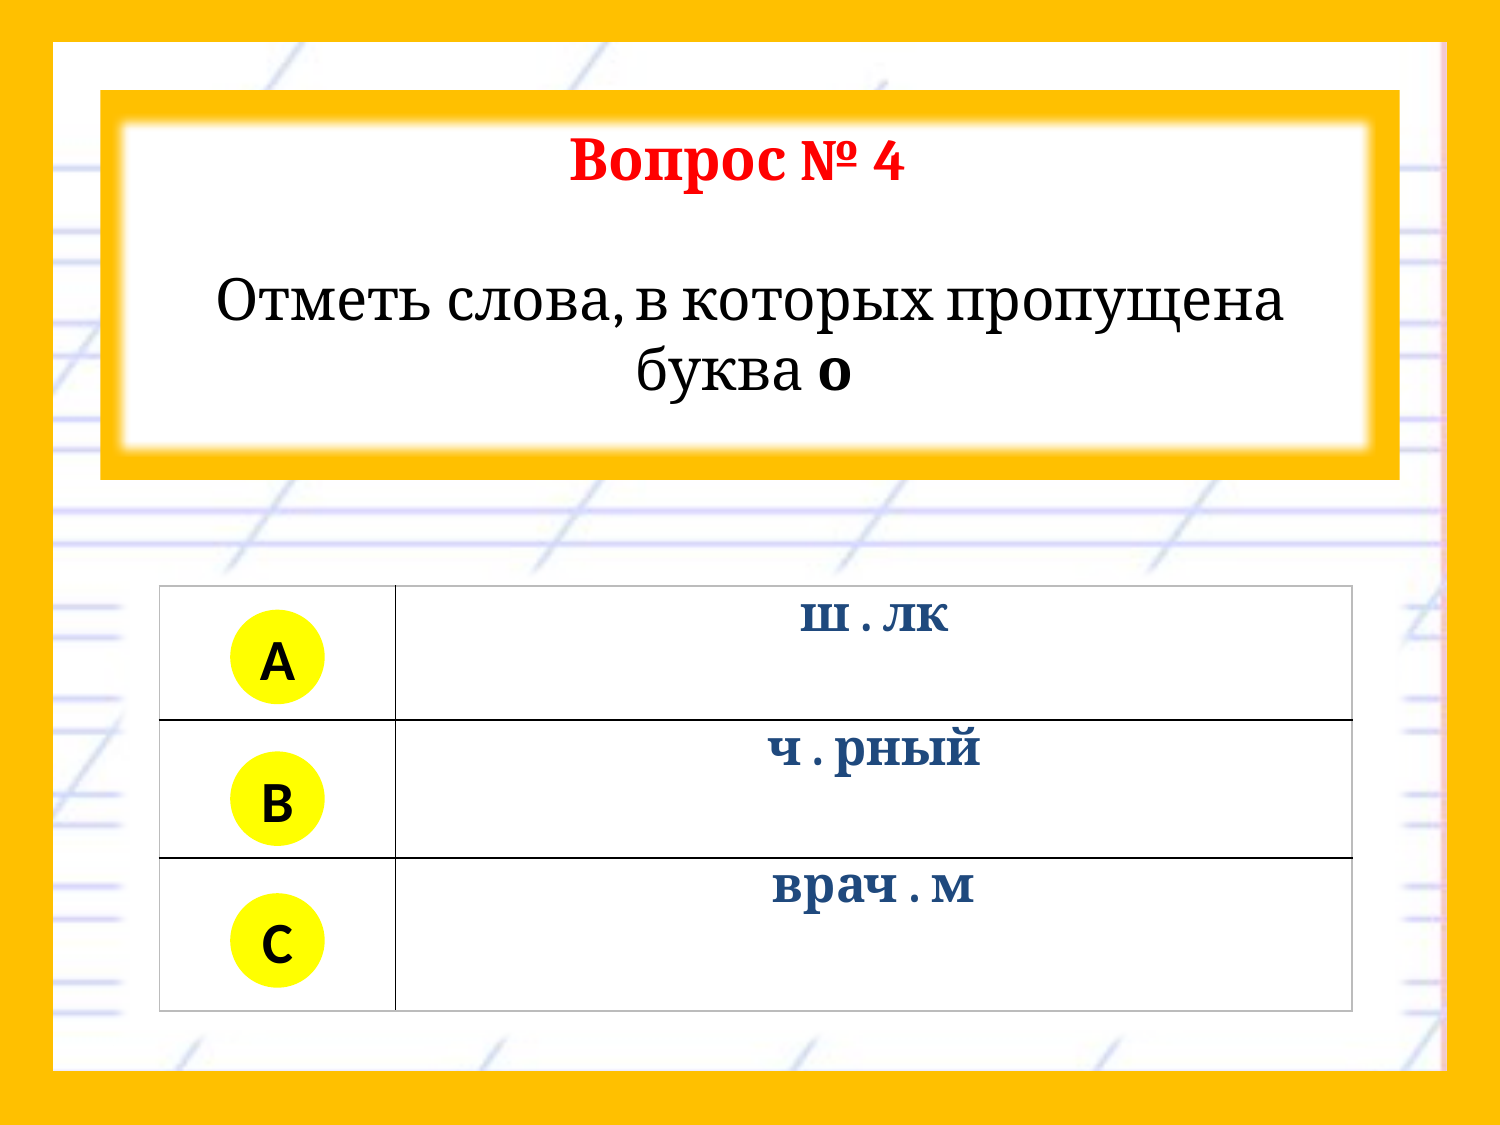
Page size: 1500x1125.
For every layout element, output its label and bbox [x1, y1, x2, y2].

picture [52, 42, 1448, 1071]
text_box [0, 0, 1500, 1125]
